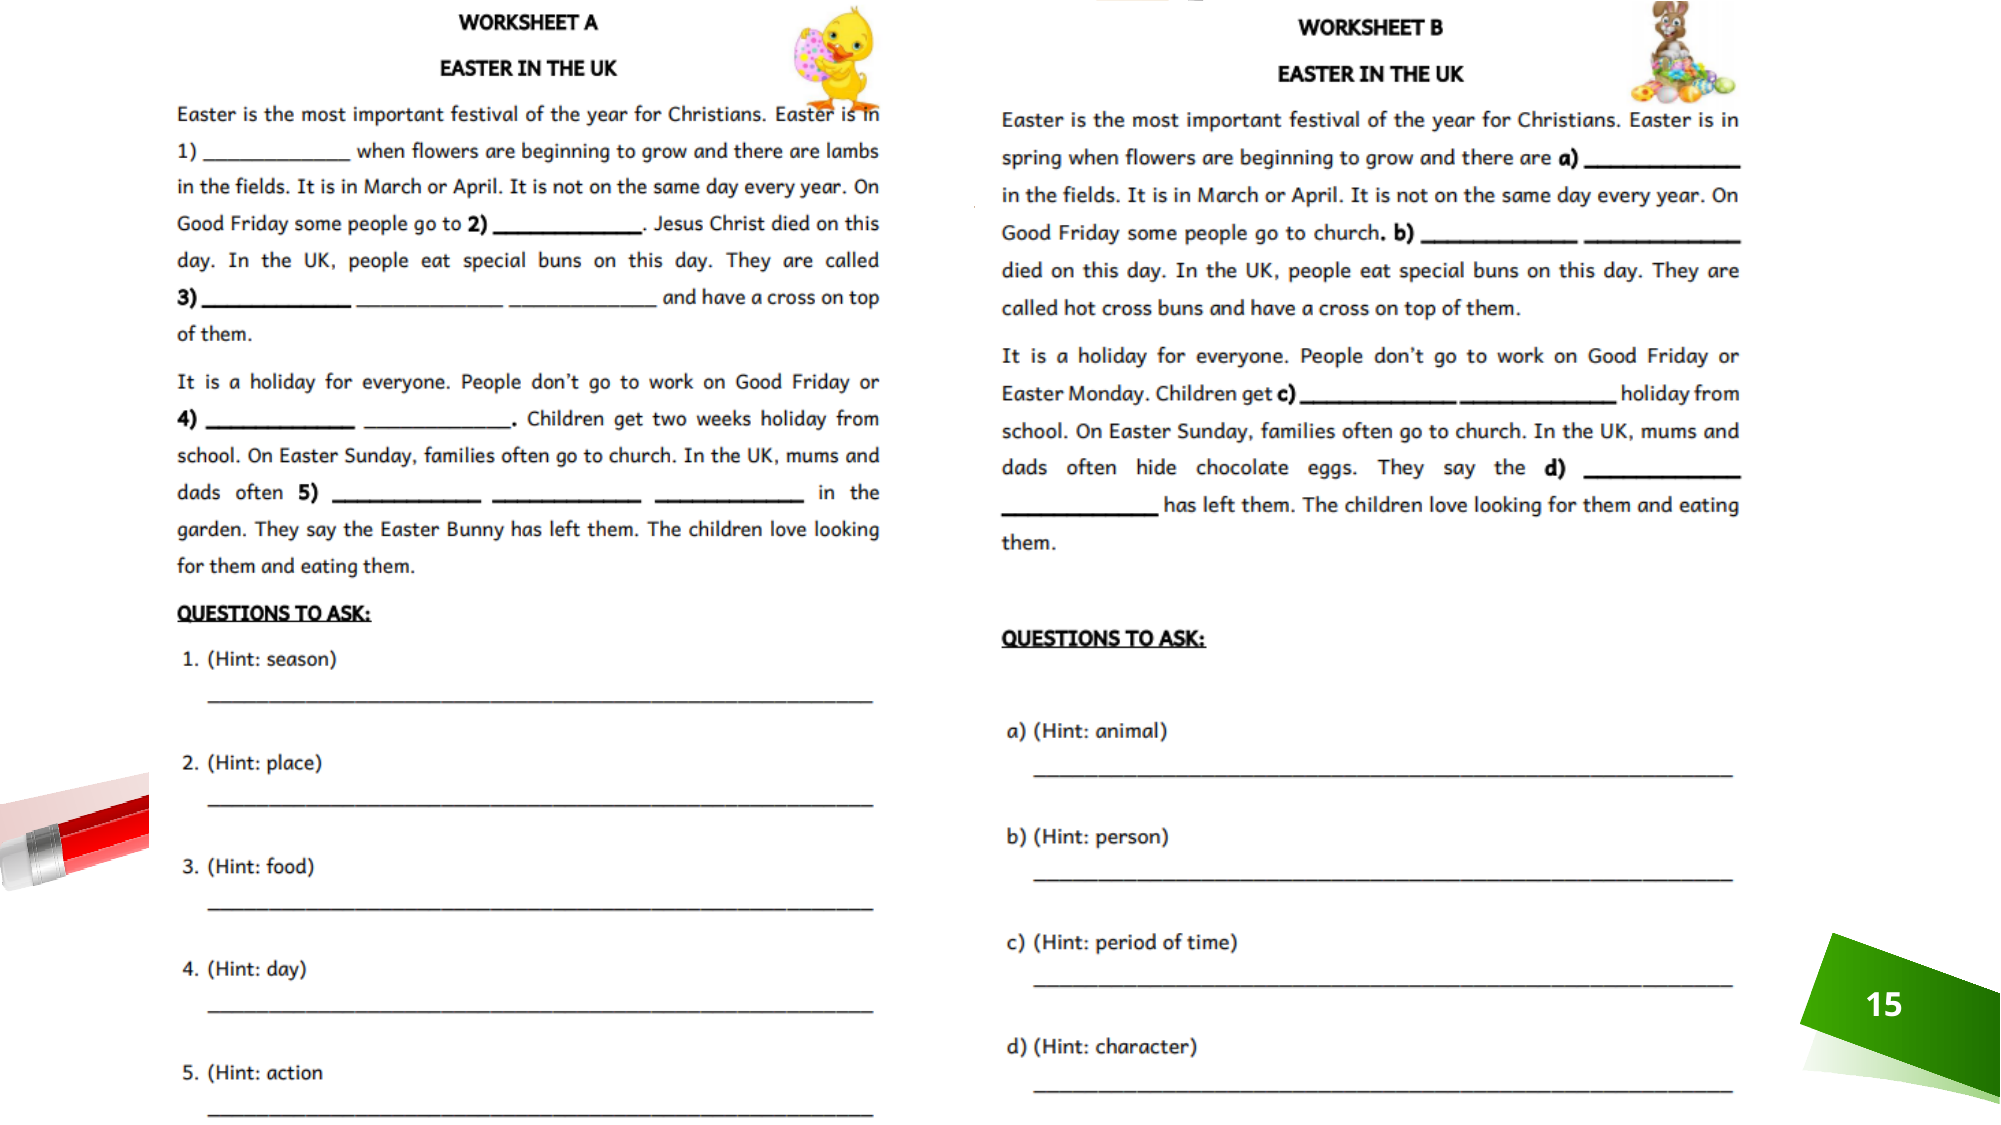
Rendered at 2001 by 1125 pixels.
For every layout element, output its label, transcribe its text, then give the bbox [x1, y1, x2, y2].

slide_number 15 [1831, 975, 1937, 1036]
picture [0, 0, 919, 1125]
picture [956, 0, 1772, 1125]
